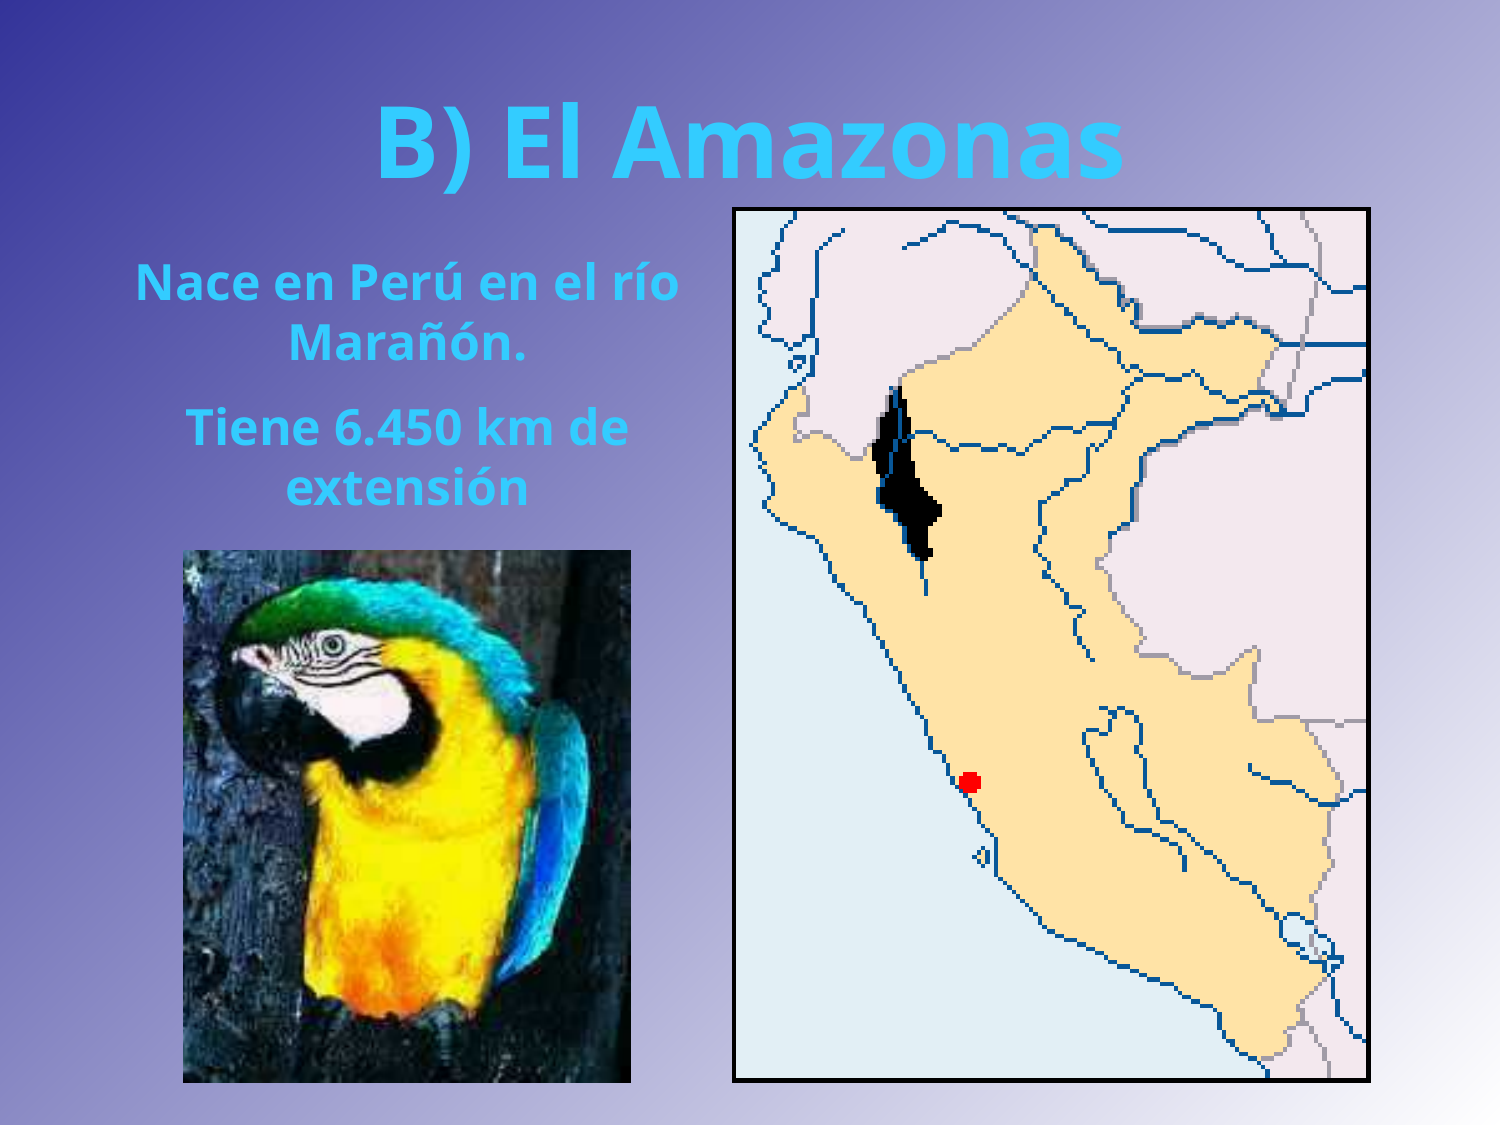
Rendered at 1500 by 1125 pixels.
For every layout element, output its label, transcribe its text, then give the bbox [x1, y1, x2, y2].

text_box Nace en Perú en el río Marañón. Tiene 6.450 km de extensión [112, 243, 703, 524]
title B) El Amazonas [74, 44, 1426, 233]
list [732, 207, 1371, 1083]
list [182, 550, 631, 1083]
